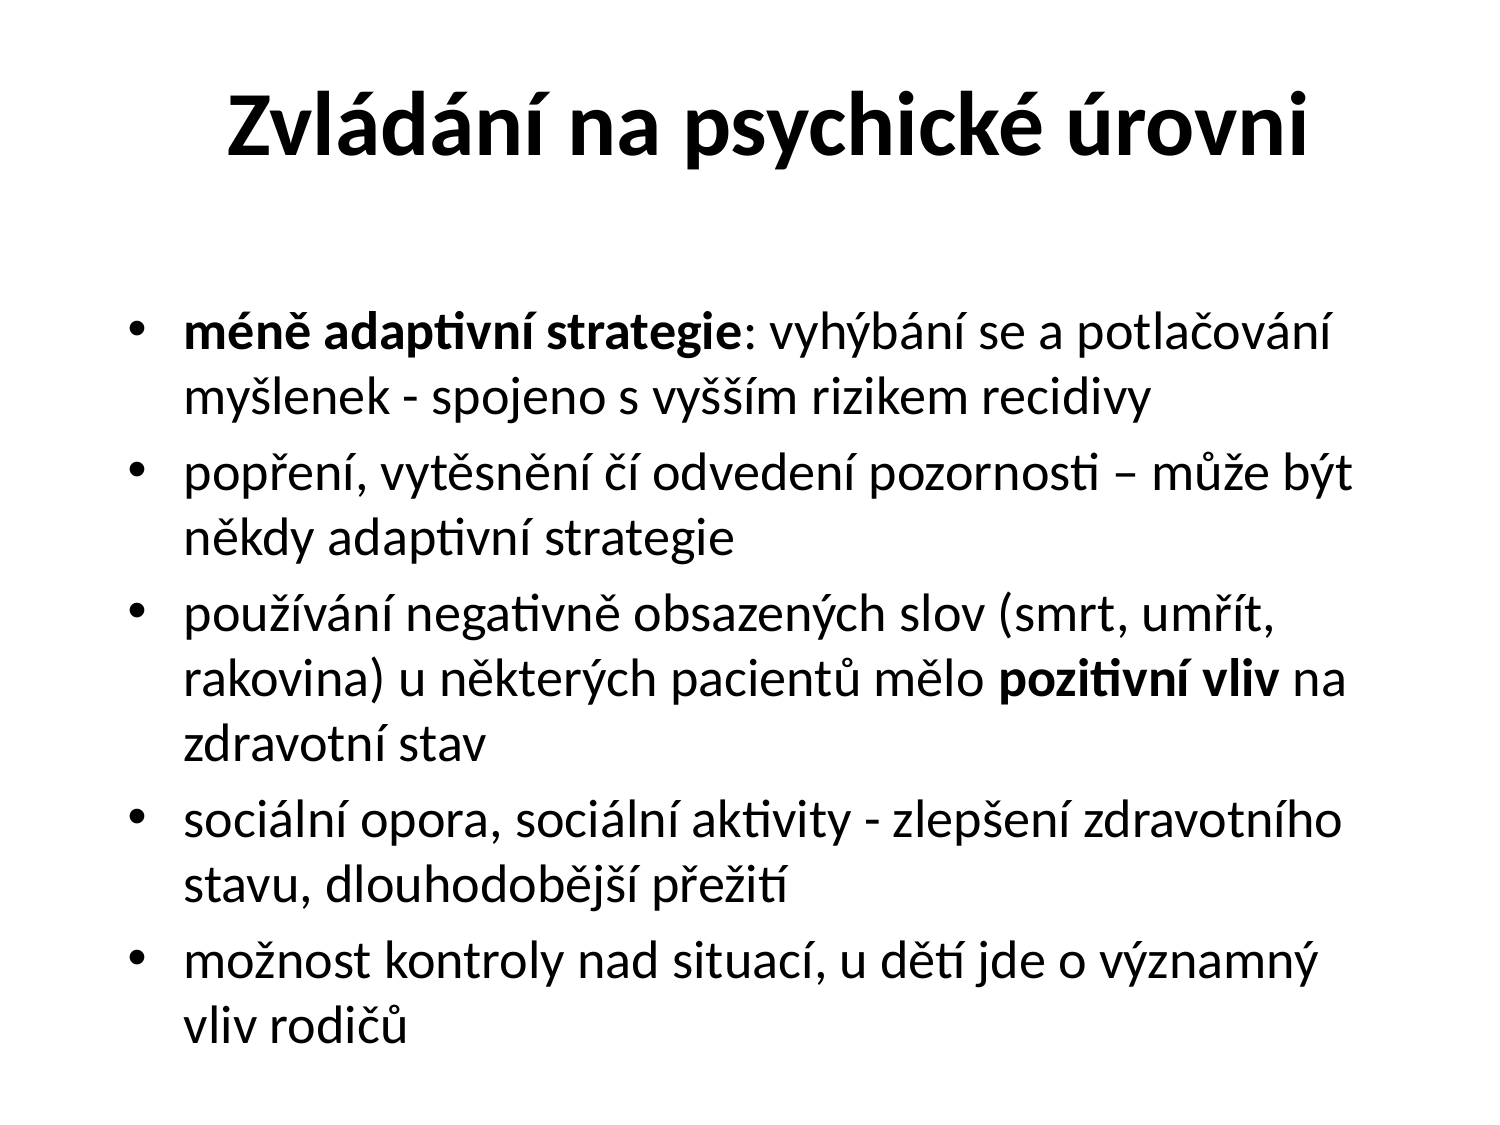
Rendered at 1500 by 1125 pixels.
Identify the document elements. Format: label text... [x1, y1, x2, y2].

list méně adaptivní strategie: vyhýbání se a potlačování myšlenek - spojeno s vyšším rizikem recidivy popření, vytěsnění čí odvedení pozornosti – může být někdy adaptivní strategie používání negativně obsazených slov (smrt, umřít, rakovina) u některých pacientů mělo pozitivní vliv na zdravotní stav sociální opora, sociální aktivity - zlepšení zdravotního stavu, dlouhodobější přežití možnost kontroly nad situací, u dětí jde o významný vliv rodičů [112, 287, 1388, 1063]
title Zvládání na psychické úrovni [100, 37, 1438, 200]
